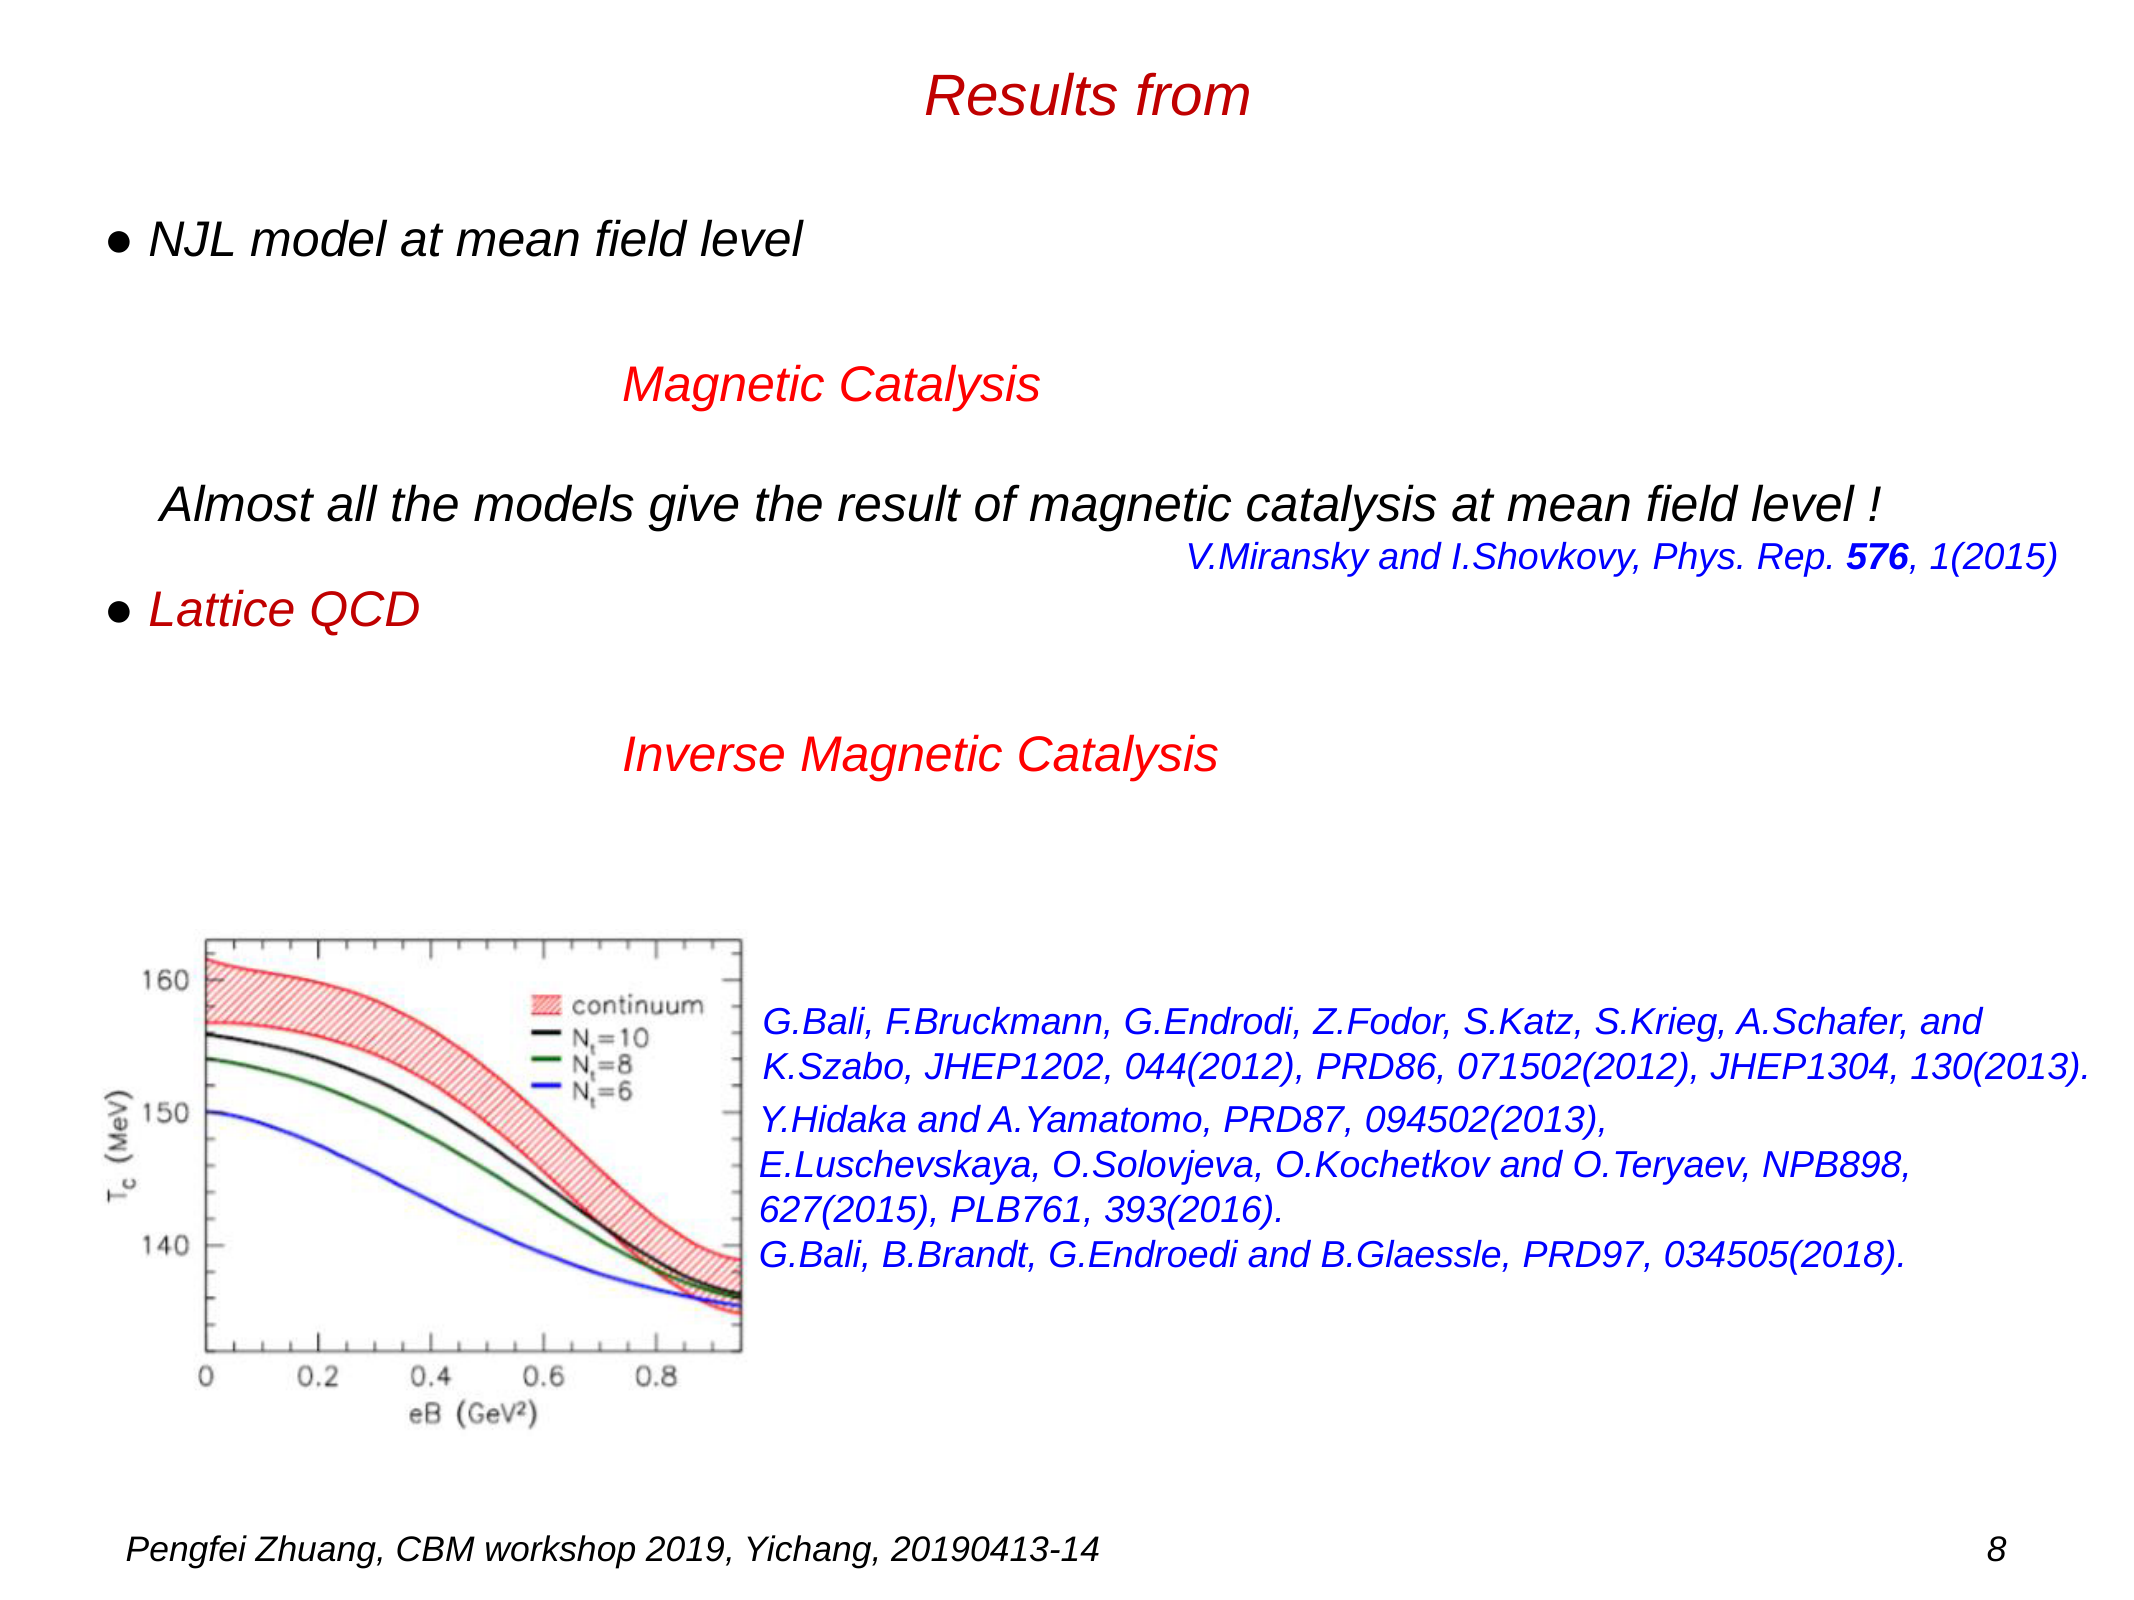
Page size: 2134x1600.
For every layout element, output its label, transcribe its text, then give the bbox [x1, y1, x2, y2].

text_box G.Bali, F.Bruckmann, G.Endrodi, Z.Fodor, S.Katz, S.Krieg, A.Schafer, and K.Szabo, JHEP1202, 044(2012), PRD86, 071502(2012), JHEP1304, 130(2013). [799, 989, 2107, 1087]
text_box Pengfei Zhuang, CBM workshop 2019, Yichang, 20190413-14 8 [92, 1515, 2042, 1579]
text_box Y.Hidaka and A.Yamatomo, PRD87, 094502(2013), E.Luschevskaya, O.Solovjeva, O.Kochetkov and O.Teryaev, NPB898, 627(2015), PLB761, 393(2016). G.Bali, B.Brandt, G.Endroedi and B.Glaessle, PRD97, 034505(2018). [799, 1087, 2118, 1283]
picture [62, 929, 790, 1439]
